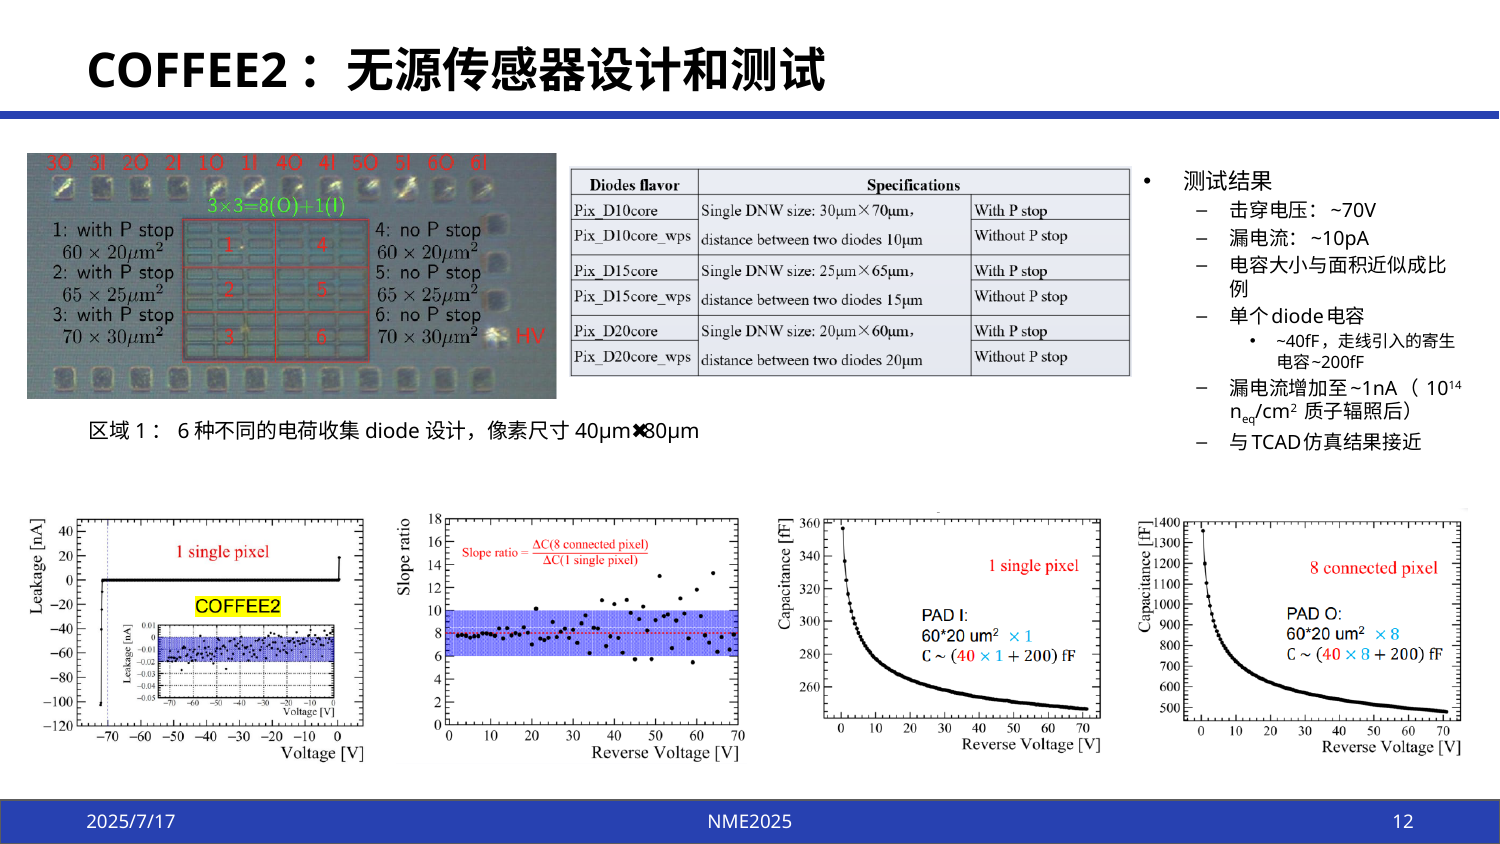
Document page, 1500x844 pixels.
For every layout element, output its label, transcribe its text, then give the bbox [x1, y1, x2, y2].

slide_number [75, 795, 425, 841]
picture [395, 504, 747, 764]
picture [771, 512, 1108, 755]
title COFFEE2：无源传感器设计和测试 [75, 33, 1425, 103]
slide_number 12 [1074, 796, 1425, 842]
text_box 测试结果 击穿电压：~70V 漏电流：~10pA 电容大小与面积近似成比例 单个diode电容 ~40fF，走线引入的寄生电容~200fF 漏电流增加至~1nA（ 1014 neq/cm2 质子辐照后） 与TCAD仿真结果接近 [1131, 161, 1474, 481]
footer NME2025 [512, 796, 988, 842]
picture [26, 151, 560, 400]
picture [569, 166, 1133, 377]
picture [1132, 507, 1468, 761]
text_box 区域1：6种不同的电荷收集diode设计，像素尺寸40μm✖80μm [73, 402, 875, 450]
picture [18, 508, 384, 764]
